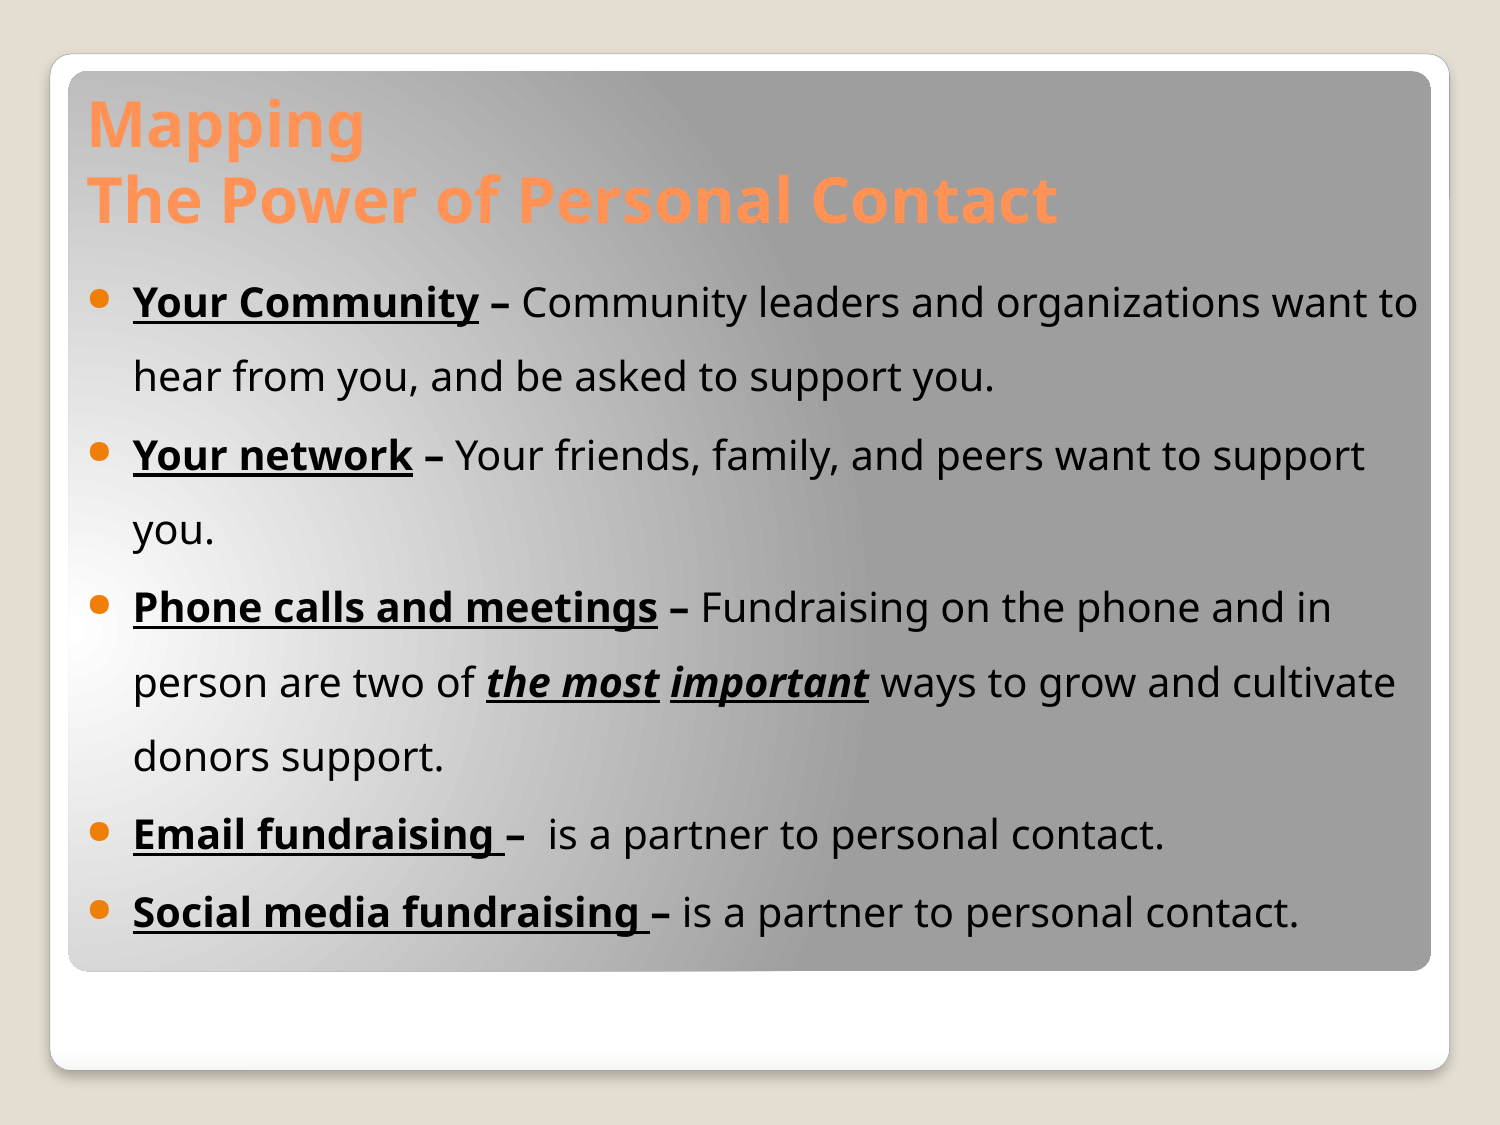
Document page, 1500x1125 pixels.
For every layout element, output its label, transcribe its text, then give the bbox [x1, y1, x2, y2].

list Your Community – Community leaders and organizations want to hear from you, and be asked to support you. Your network – Your friends, family, and peers want to support you. Phone calls and meetings – Fundraising on the phone and in person are two of the most important ways to grow and cultivate donors support. Email fundraising – is a partner to personal contact. Social media fundraising – is a partner to personal contact. [78, 243, 1435, 949]
title Mapping The Power of Personal Contact [78, 0, 1422, 243]
